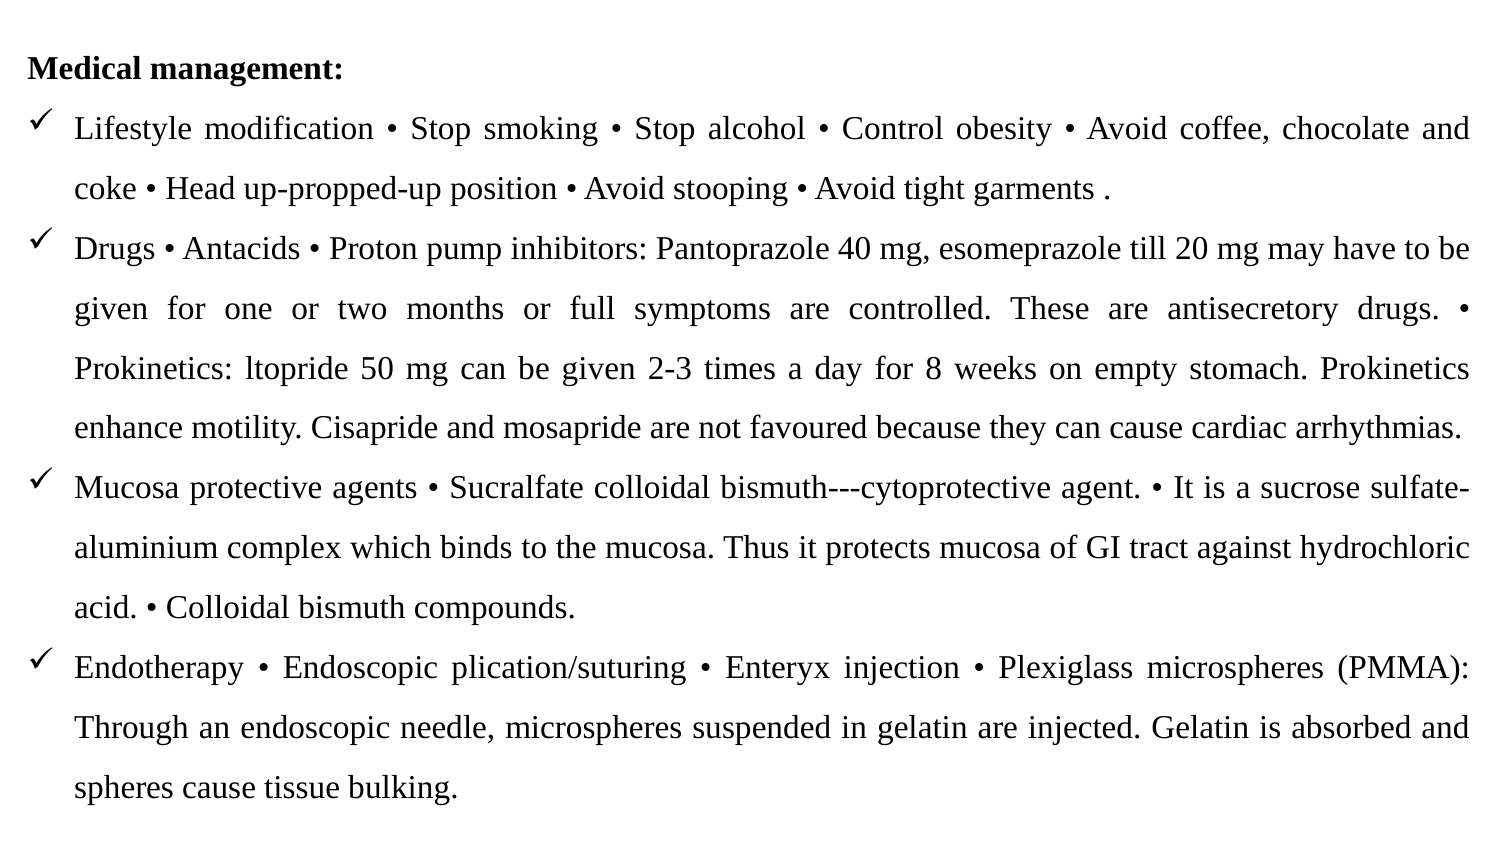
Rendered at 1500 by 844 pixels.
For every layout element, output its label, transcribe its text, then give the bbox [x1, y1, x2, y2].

text_box Medical management: Lifestyle modification • Stop smoking • Stop alcohol • Control obesity • Avoid coffee, chocolate and coke • Head up-propped-up position • Avoid stooping • Avoid tight garments . Drugs • Antacids • Proton pump inhibitors: Pantoprazole 40 mg, esomeprazole till 20 mg may have to be given for one or two months or full symptoms are controlled. These are antisecretory drugs. • Prokinetics: ltopride 50 mg can be given 2-3 times a day for 8 weeks on empty stomach. Prokinetics enhance motility. Cisapride and mosapride are not favoured because they can cause cardiac arrhythmias. Mucosa protective agents • Sucralfate colloidal bismuth---cytoprotective agent. • It is a sucrose sulfate-aluminium complex which binds to the mucosa. Thus it protects mucosa of GI tract against hydrochloric acid. • Colloidal bismuth compounds. Endotherapy • Endoscopic plication/suturing • Enteryx injection • Plexiglass microspheres (PMMA): Through an endoscopic needle, microspheres suspended in gelatin are injected. Gelatin is absorbed and spheres cause tissue bulking. [12, 19, 1488, 813]
